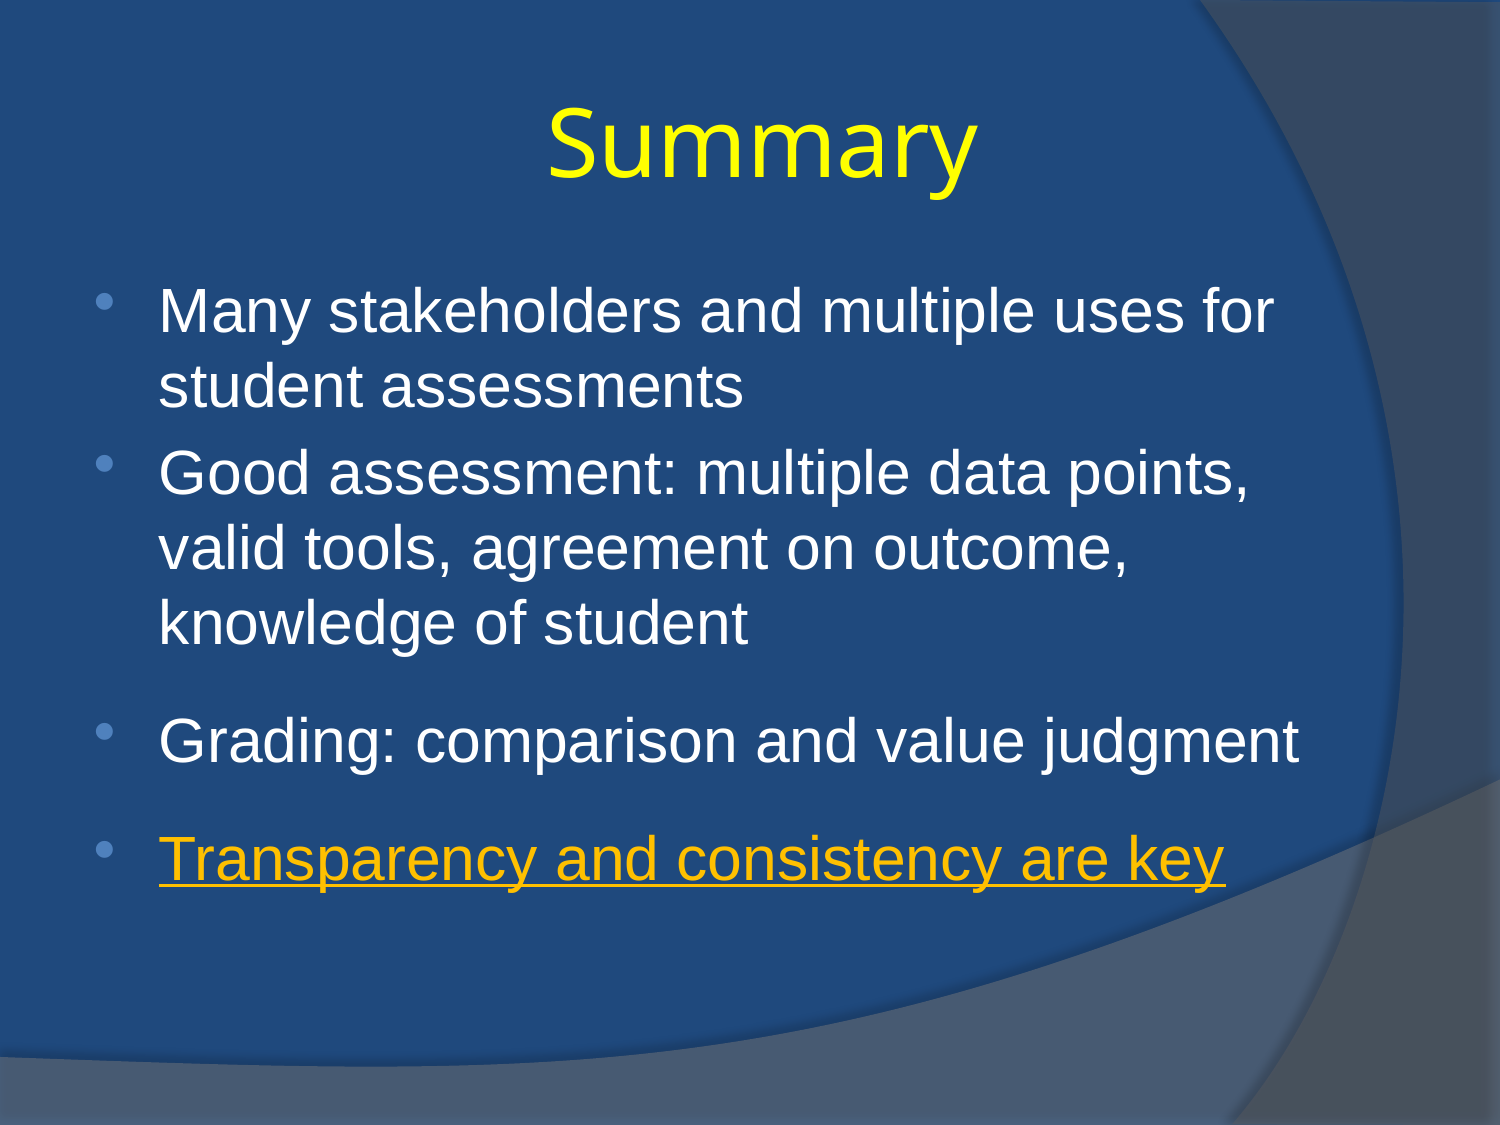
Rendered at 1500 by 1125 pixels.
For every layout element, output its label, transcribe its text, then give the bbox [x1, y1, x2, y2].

list Many stakeholders and multiple uses for student assessments Good assessment: multiple data points, valid tools, agreement on outcome, knowledge of student Grading: comparison and value judgment Transparency and consistency are key [74, 262, 1413, 1006]
title Summary [74, 44, 1451, 233]
